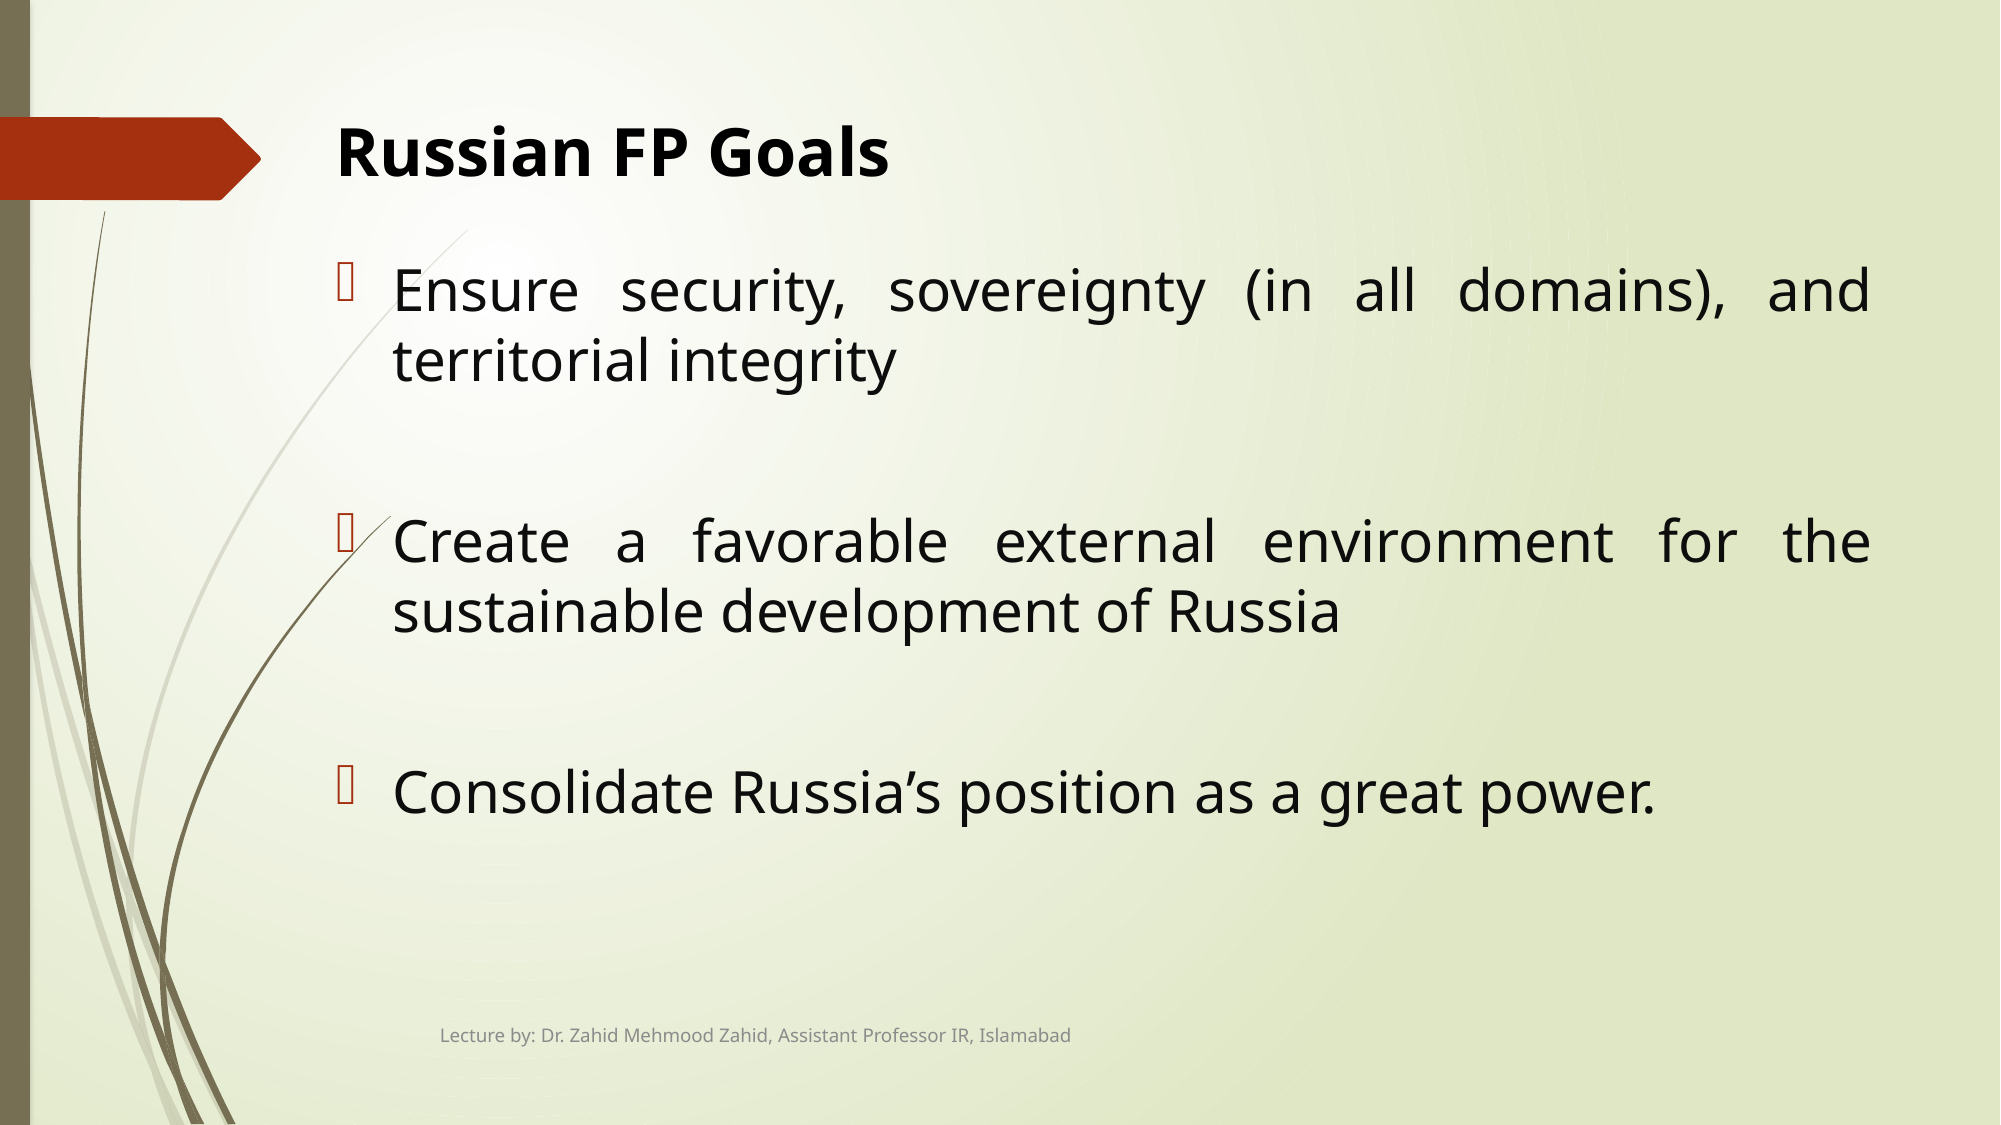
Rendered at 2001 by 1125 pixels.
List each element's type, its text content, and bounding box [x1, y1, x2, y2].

footer Lecture by: Dr. Zahid Mehmood Zahid, Assistant Professor IR, Islamabad [424, 1006, 1675, 1067]
list Ensure security, sovereignty (in all domains), and territorial integrity Create a favorable external environment for the sustainable development of Russia Consolidate Russia’s position as a great power. [320, 245, 1888, 1103]
title Russian FP Goals [320, 102, 1888, 231]
